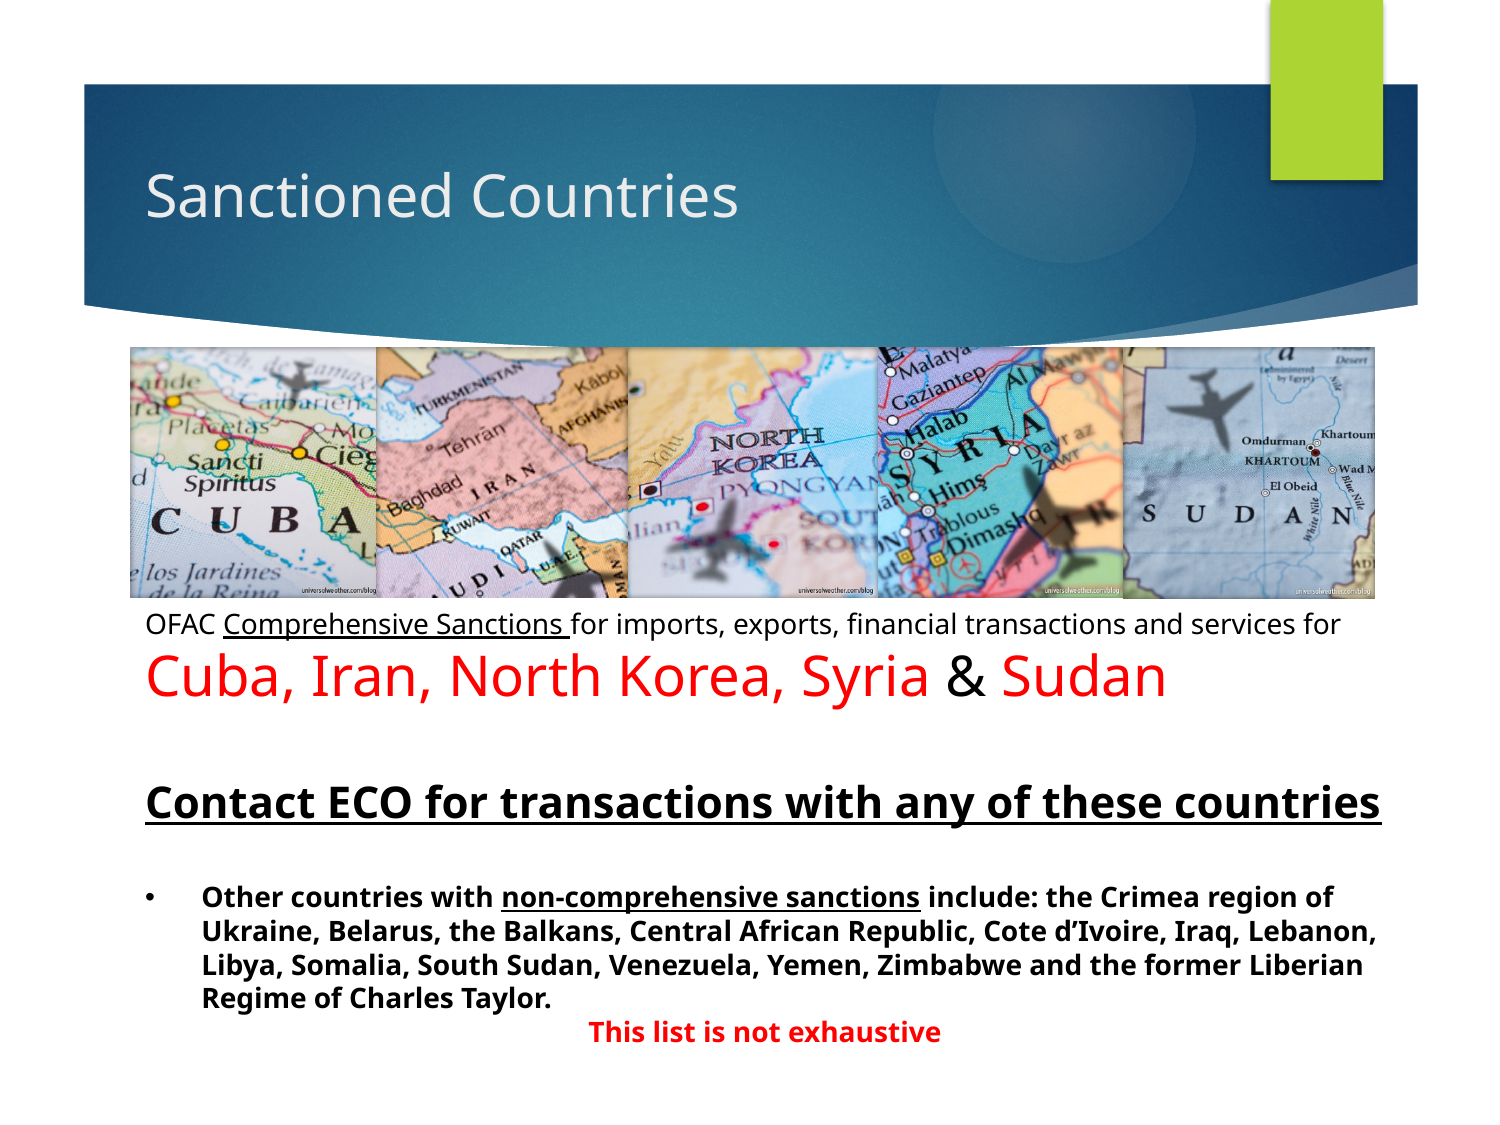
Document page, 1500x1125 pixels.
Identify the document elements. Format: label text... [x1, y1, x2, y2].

text_box OFAC Comprehensive Sanctions for imports, exports, financial transactions and services for Cuba, Iran, North Korea, Syria & Sudan Contact ECO for transactions with any of these countries Other countries with non-comprehensive sanctions include: the Crimea region of Ukraine, Belarus, the Balkans, Central African Republic, Cote d’Ivoire, Iraq, Lebanon, Libya, Somalia, South Sudan, Venezuela, Yemen, Zimbabwe and the former Liberian Regime of Charles Taylor. This list is not exhaustive [130, 598, 1400, 1056]
picture [130, 347, 878, 598]
title Sanctioned Countries [130, 149, 1368, 237]
picture [1123, 347, 1375, 599]
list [879, 347, 1121, 598]
